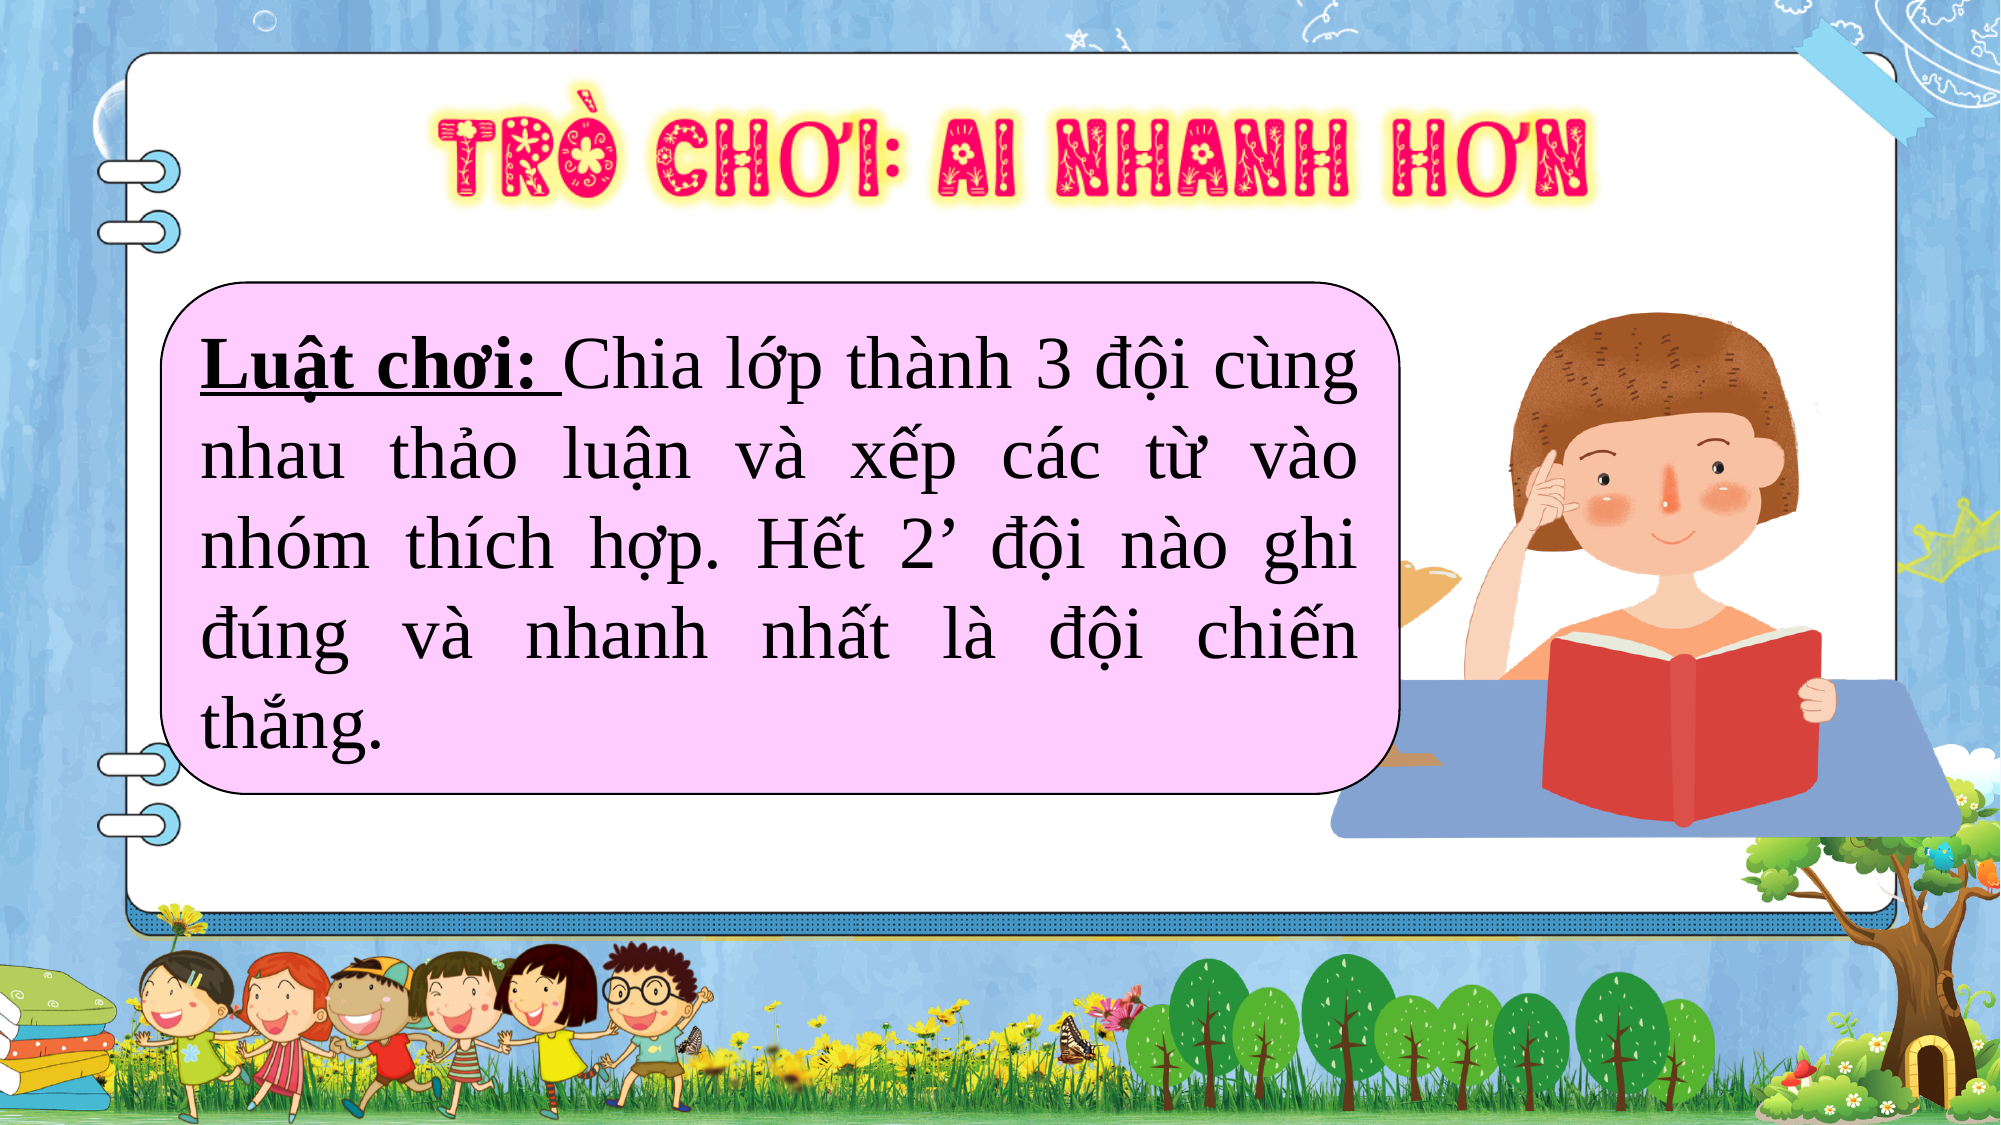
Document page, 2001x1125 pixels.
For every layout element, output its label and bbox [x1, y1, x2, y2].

text_box [0, 0, 2000, 903]
picture [0, 0, 2001, 1125]
